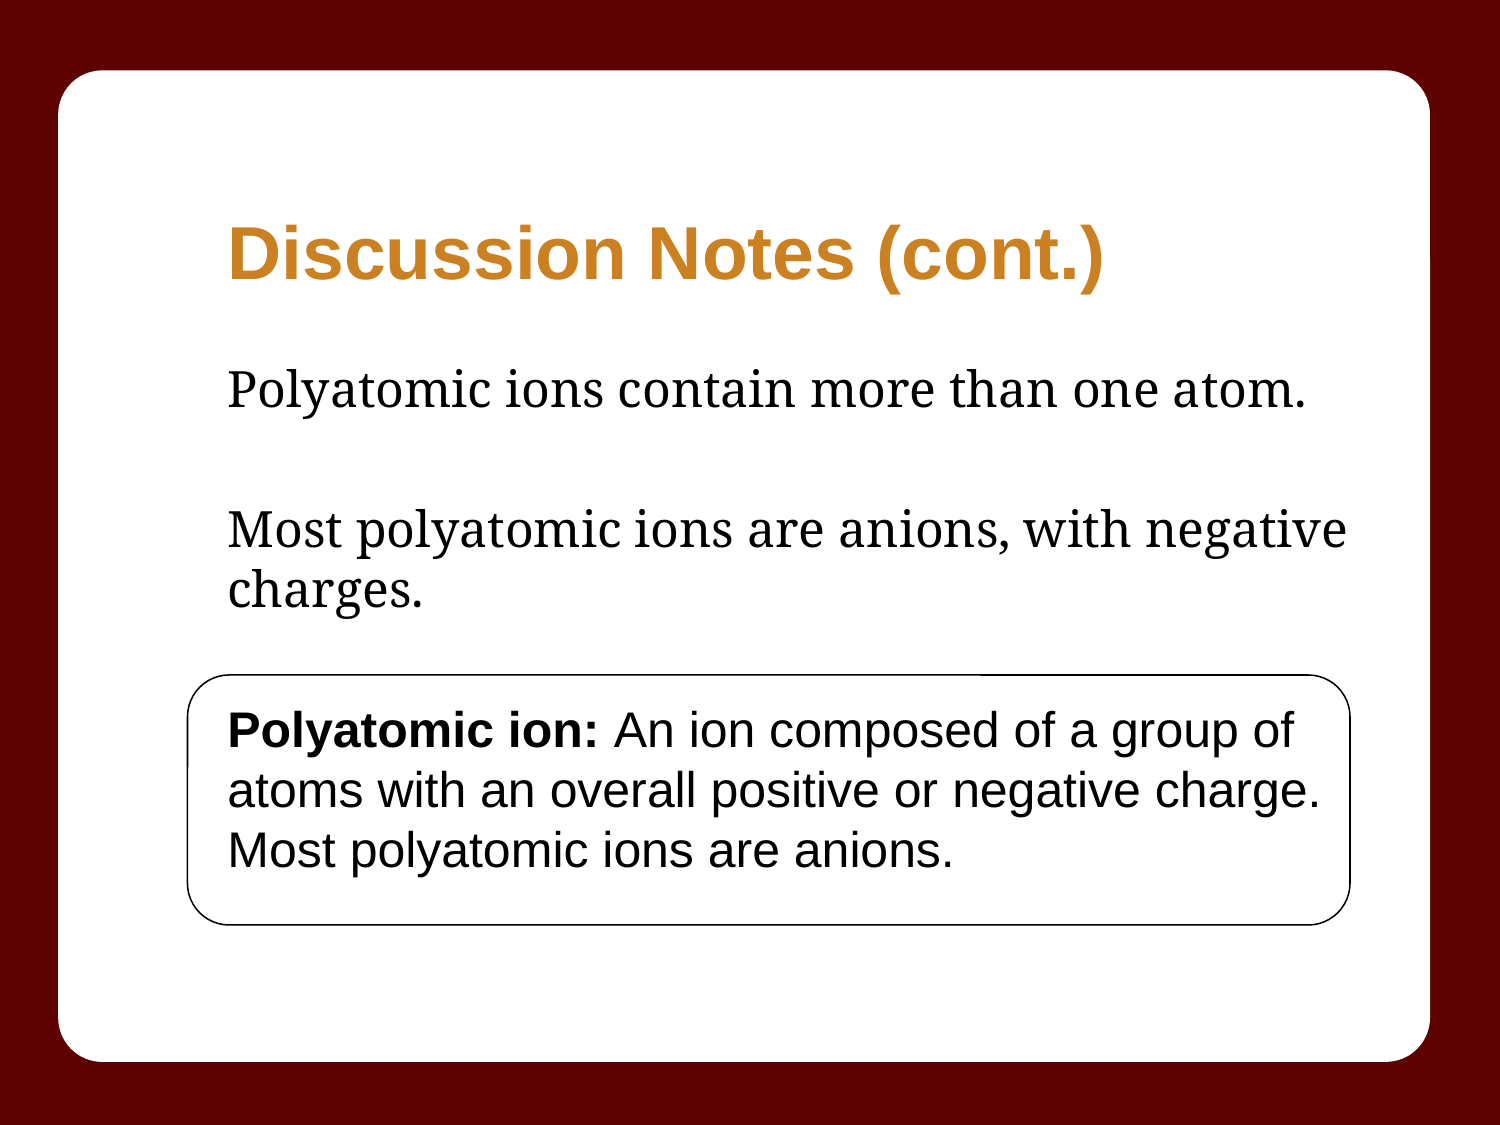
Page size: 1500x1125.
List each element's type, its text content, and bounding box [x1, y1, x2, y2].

text_box [187, 674, 1351, 925]
list Polyatomic ions contain more than one atom. Most polyatomic ions are anions, with negative charges. Polyatomic ion: An ion composed of a group of atoms with an overall positive or negative charge. Most polyatomic ions are anions. [212, 350, 1388, 950]
title Discussion Notes (cont.) [212, 174, 1425, 325]
